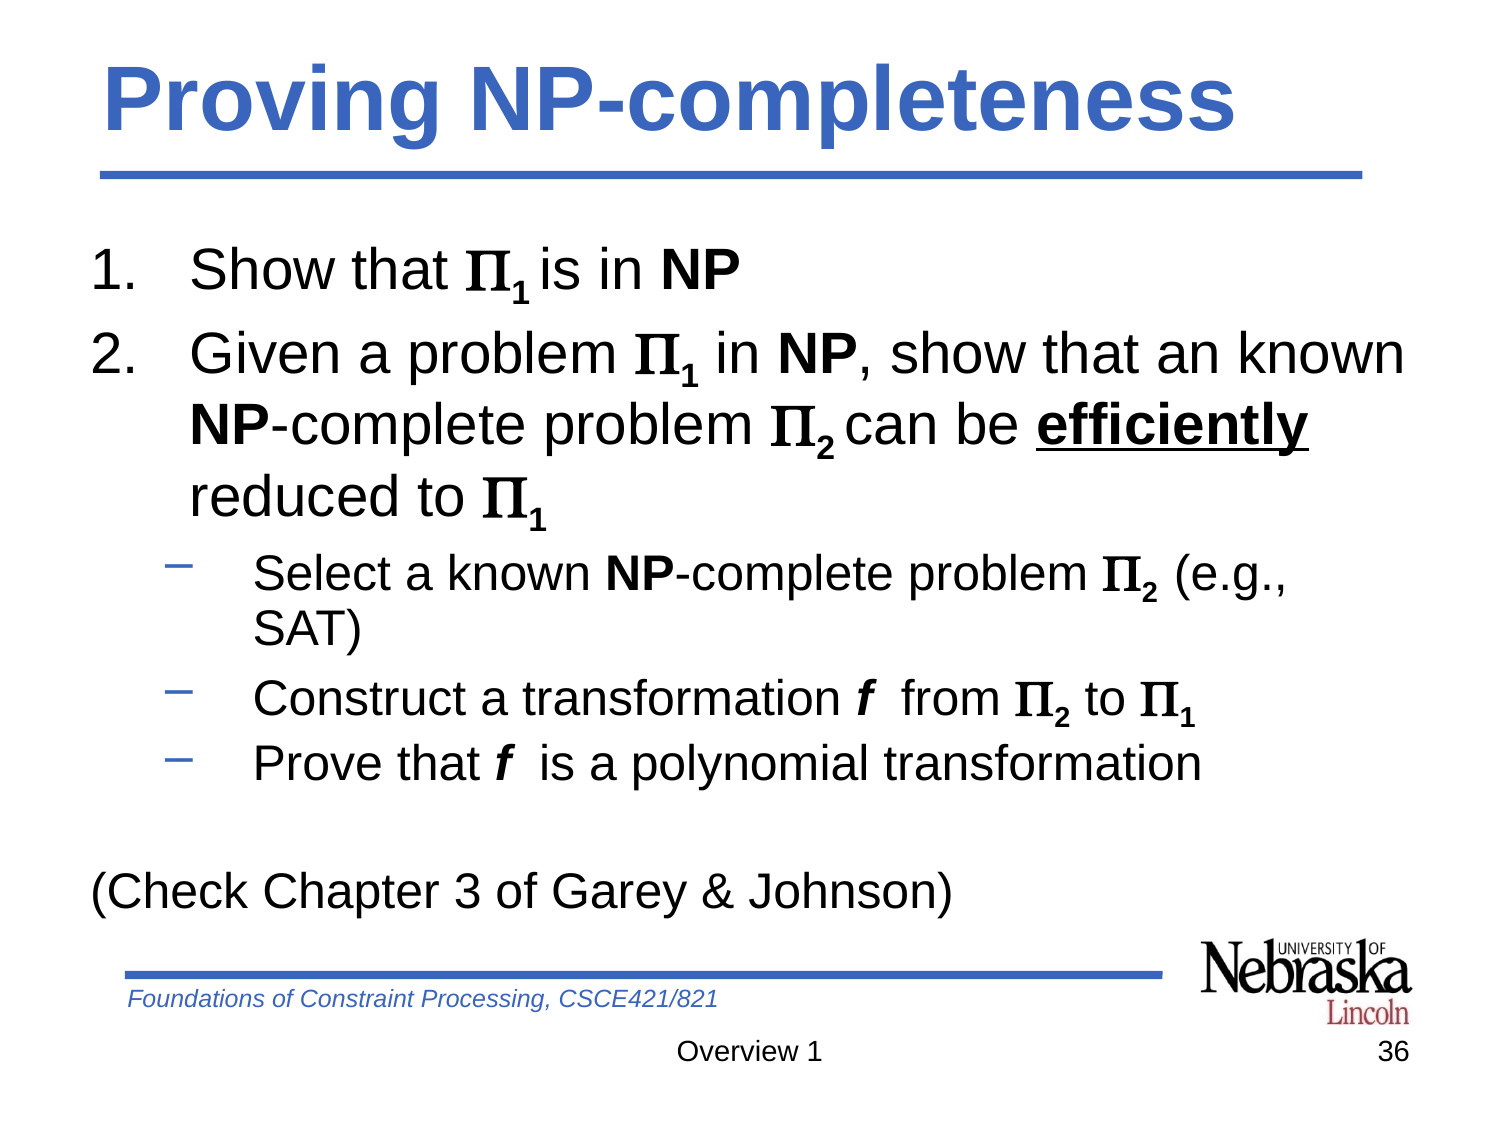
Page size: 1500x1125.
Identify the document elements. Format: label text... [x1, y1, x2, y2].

title Proving NP-completeness [87, 0, 1438, 188]
list Show that 1 is in NP Given a problem 1 in NP, show that an known NP-complete problem 2 can be efficiently reduced to 1 Select a known NP-complete problem 2 (e.g., SAT) Construct a transformation f from 2 to 1 Prove that f is a polynomial transformation (Check Chapter 3 of Garey & Johnson) [75, 224, 1425, 938]
slide_number 36 [1074, 1024, 1426, 1103]
picture [1200, 938, 1413, 1024]
footer Overview 1 [512, 1024, 988, 1103]
